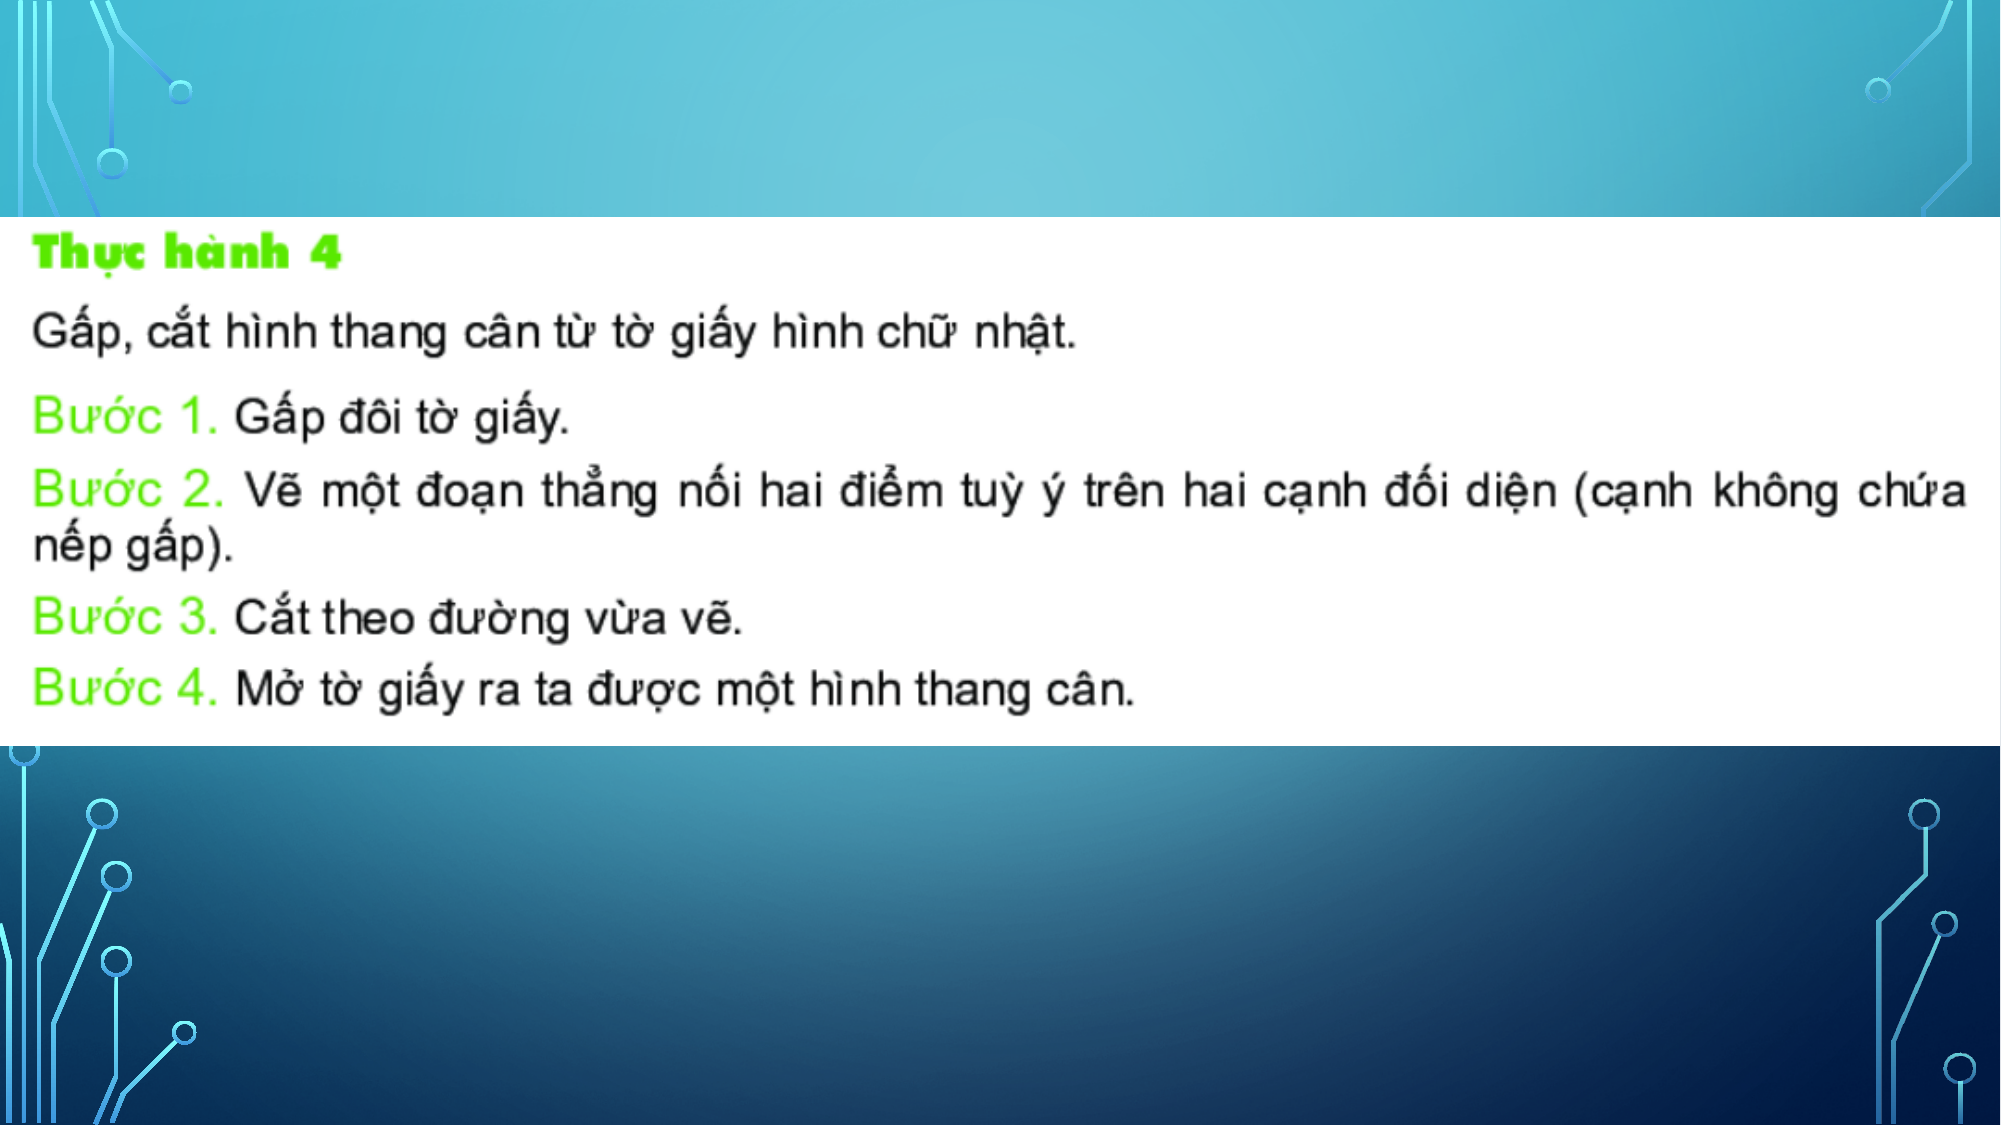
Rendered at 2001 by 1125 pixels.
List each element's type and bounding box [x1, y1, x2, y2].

picture [0, 217, 2000, 746]
